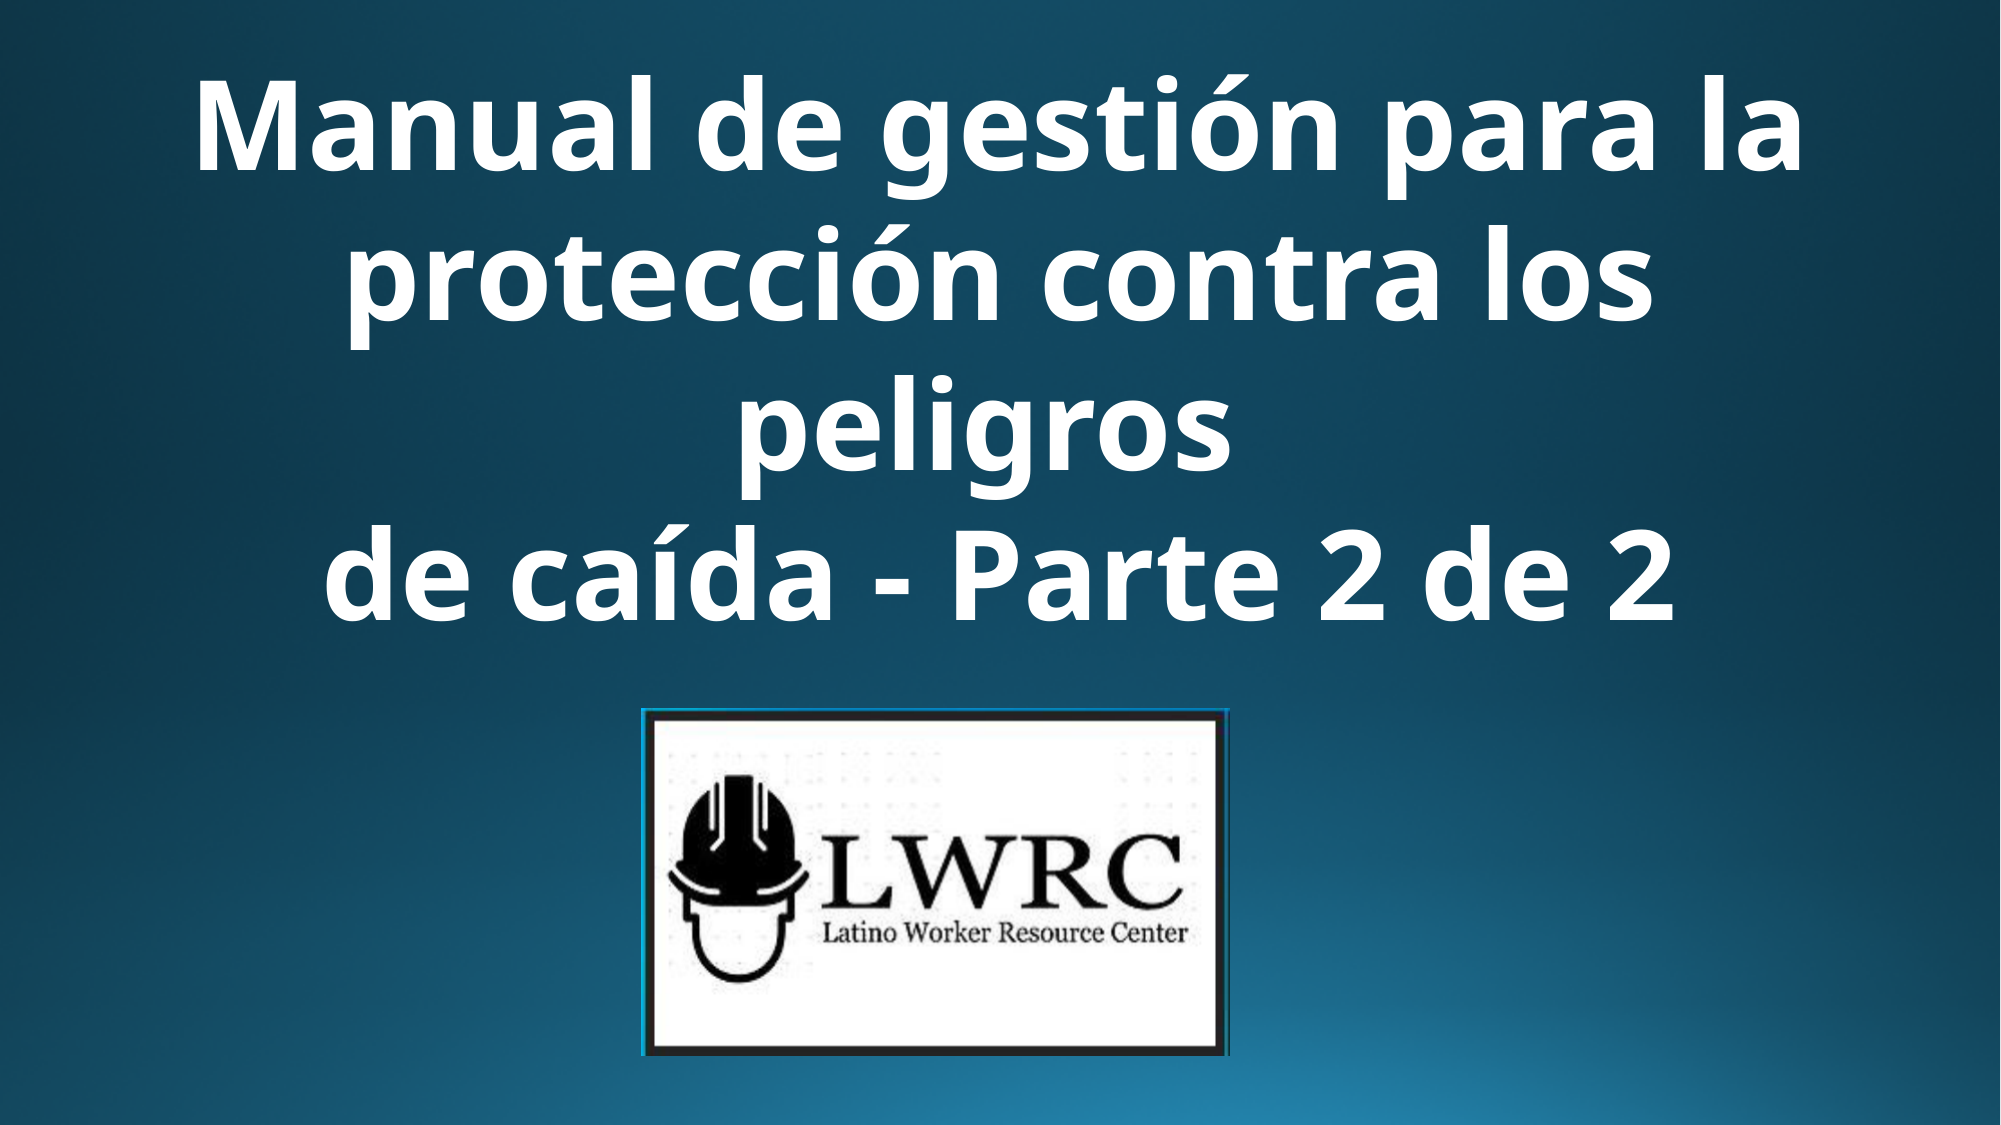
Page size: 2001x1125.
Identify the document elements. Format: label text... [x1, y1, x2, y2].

picture [0, 0, 2001, 1125]
title Manual de gestión para la protección contra los peligros de caída - Parte 2 de 2 [137, 59, 1863, 632]
